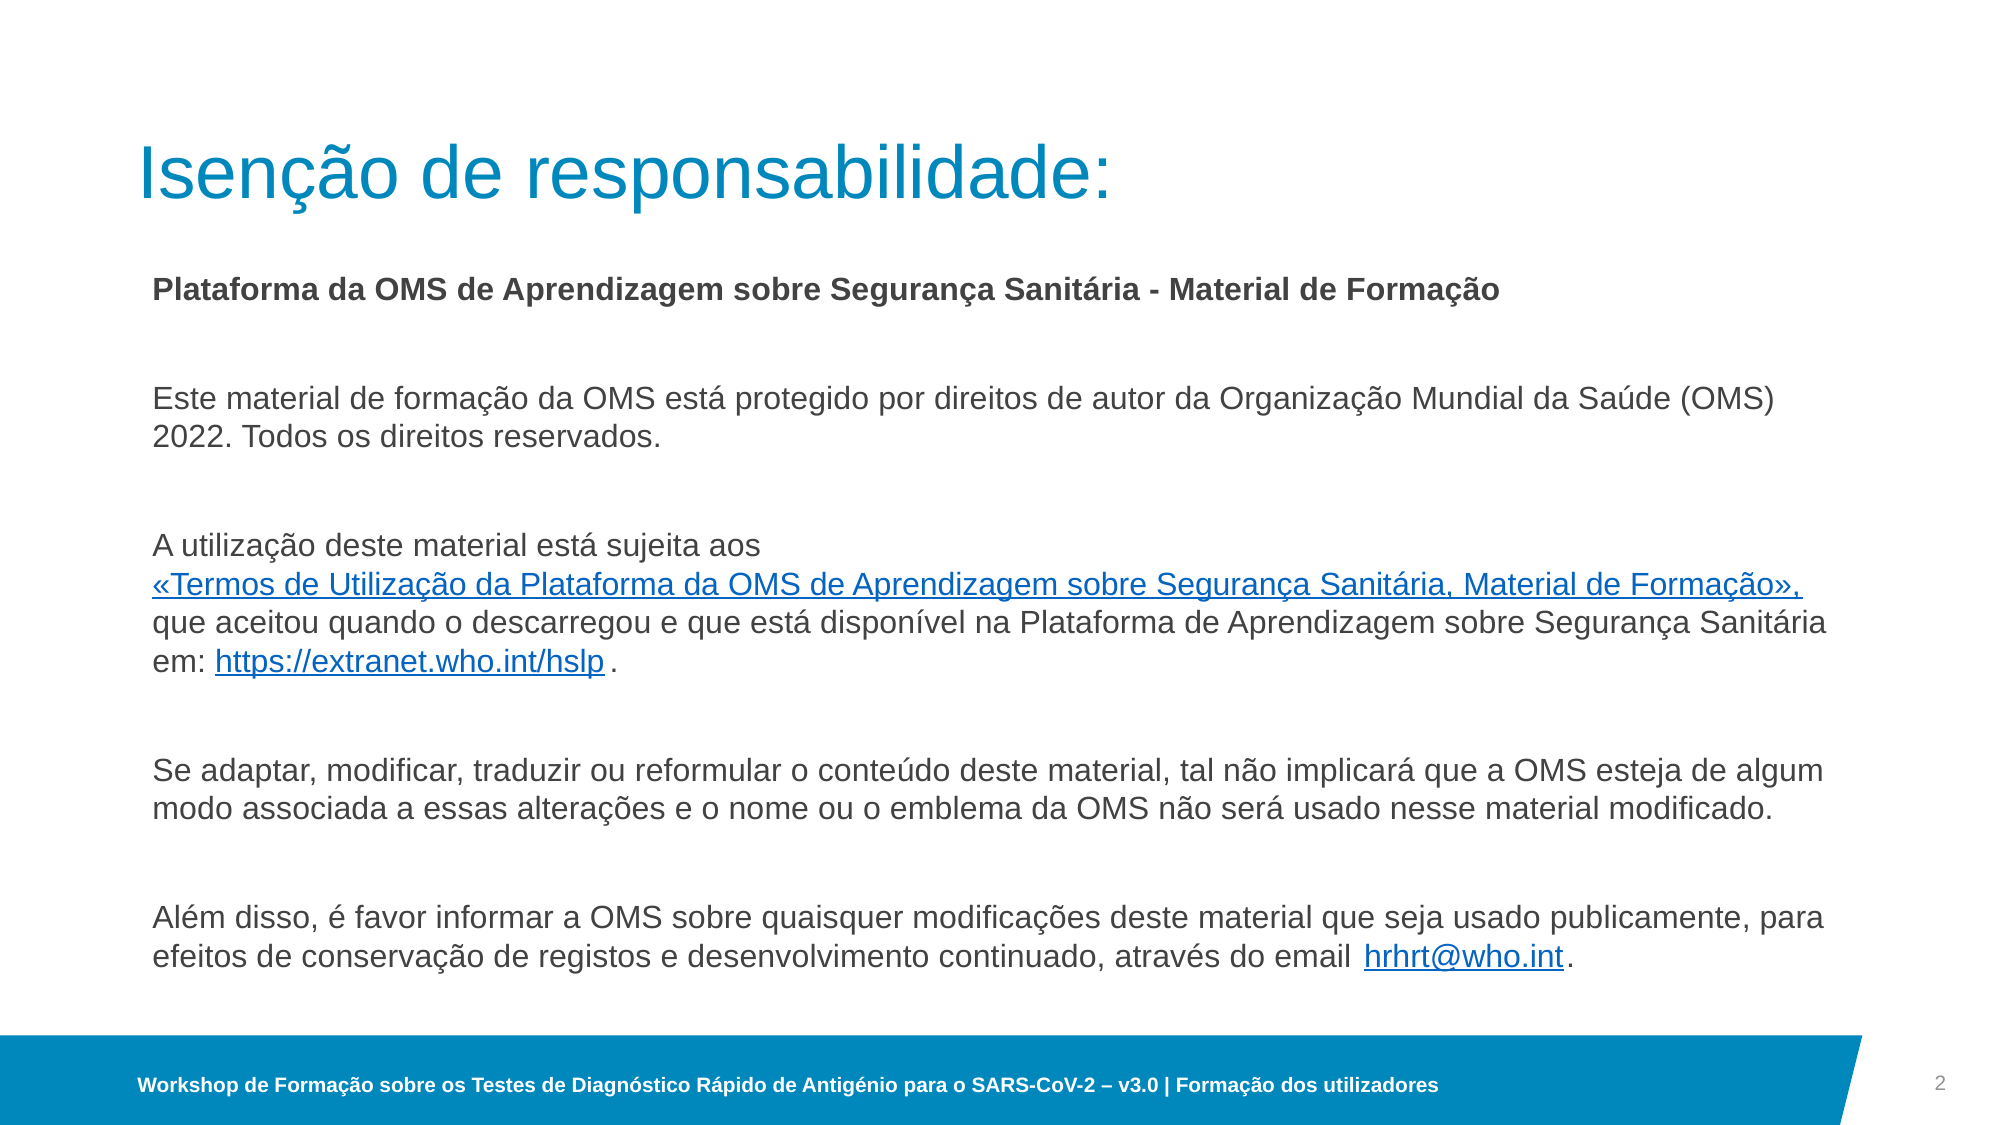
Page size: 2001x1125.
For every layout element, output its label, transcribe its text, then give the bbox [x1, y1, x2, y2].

list Plataforma da OMS de Aprendizagem sobre Segurança Sanitária - Material de Formação Este material de formação da OMS está protegido por direitos de autor da Organização Mundial da Saúde (OMS) 2022. Todos os direitos reservados. A utilização deste material está sujeita aos «Termos de Utilização da Plataforma da OMS de Aprendizagem sobre Segurança Sanitária, Material de Formação», que aceitou quando o descarregou e que está disponível na Plataforma de Aprendizagem sobre Segurança Sanitária em: https://extranet.who.int/hslp. Se adaptar, modificar, traduzir ou reformular o conteúdo deste material, tal não implicará que a OMS esteja de algum modo associada a essas alterações e o nome ou o emblema da OMS não será usado nesse material modificado. Além disso, é favor informar a OMS sobre quaisquer modificações deste material que seja usado publicamente, para efeitos de conservação de registos e desenvolvimento continuado, através do email hrhrt@who.int. [137, 260, 1863, 990]
slide_number 2 [1862, 1035, 1947, 1125]
title Isenção de responsabilidade: [137, 59, 1863, 215]
footer Workshop de Formação sobre os Testes de Diagnóstico Rápido de Antigénio para o SARS-CoV-2 – v3.0 | Formação dos utilizadores [137, 1042, 1600, 1125]
